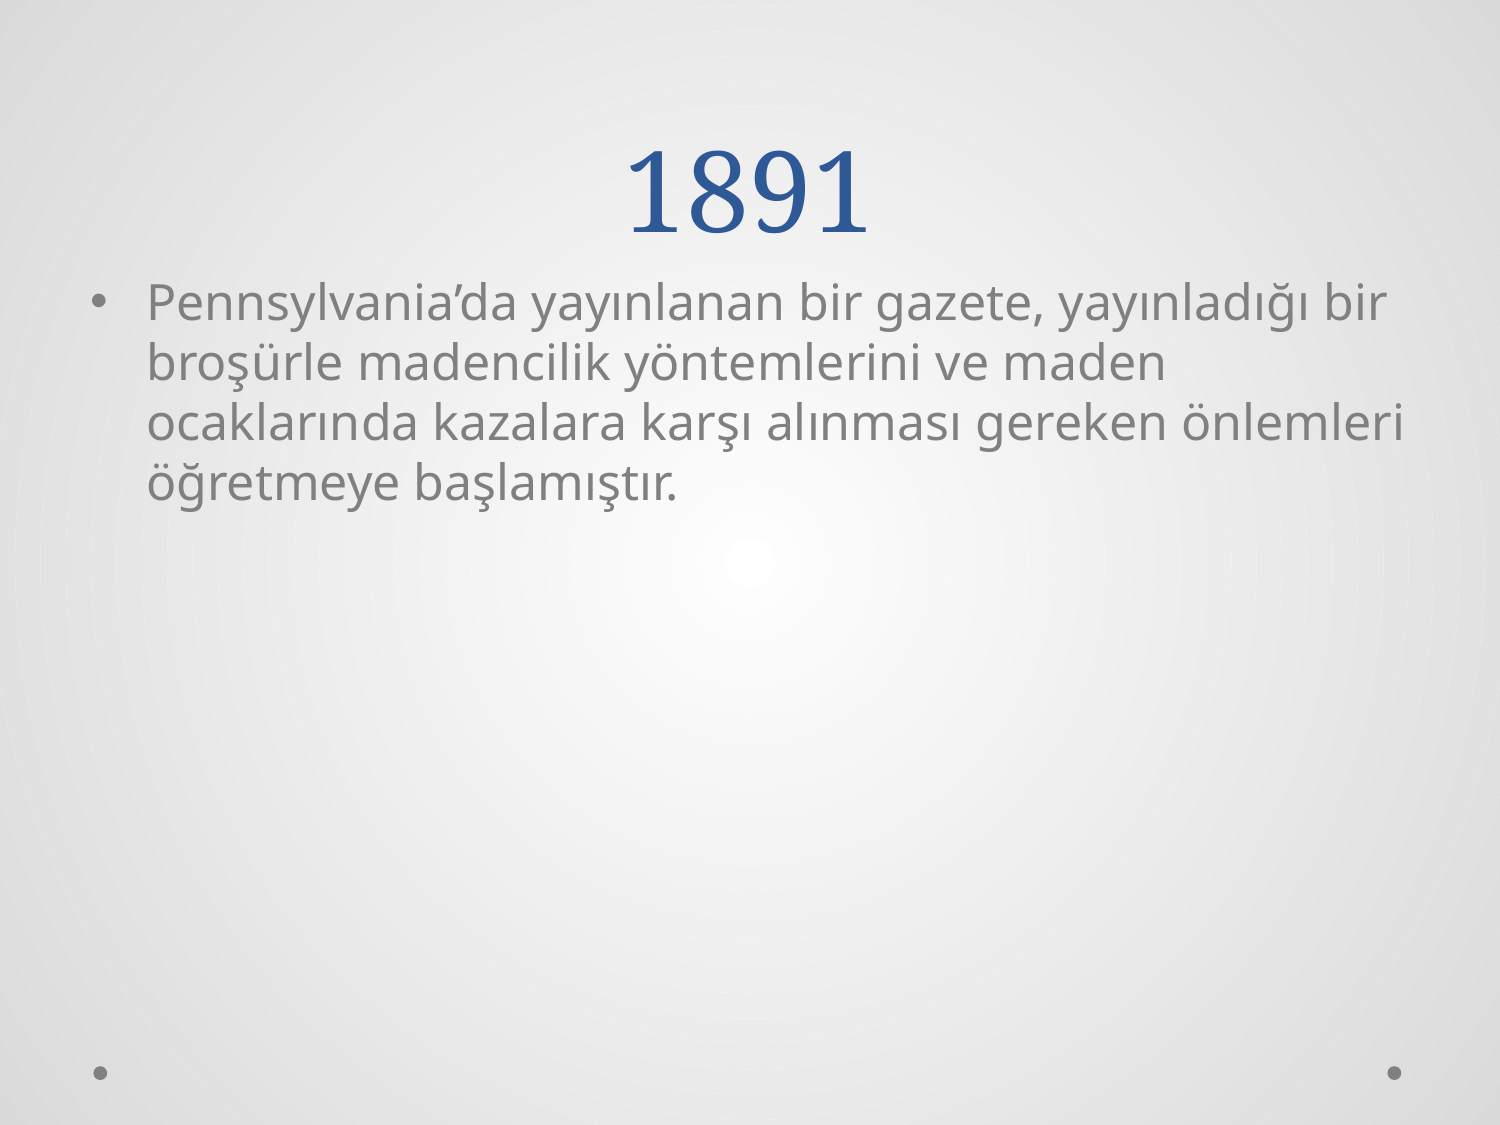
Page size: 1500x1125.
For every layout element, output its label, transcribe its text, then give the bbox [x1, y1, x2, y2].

list Pennsylvania’da yayınlanan bir gazete, yayınladığı bir broşürle madencilik yöntemlerini ve maden ocaklarında kazalara karşı alınması gereken önlemleri öğretmeye başlamıştır. [75, 262, 1425, 1005]
title 1891 [75, 0, 1425, 262]
